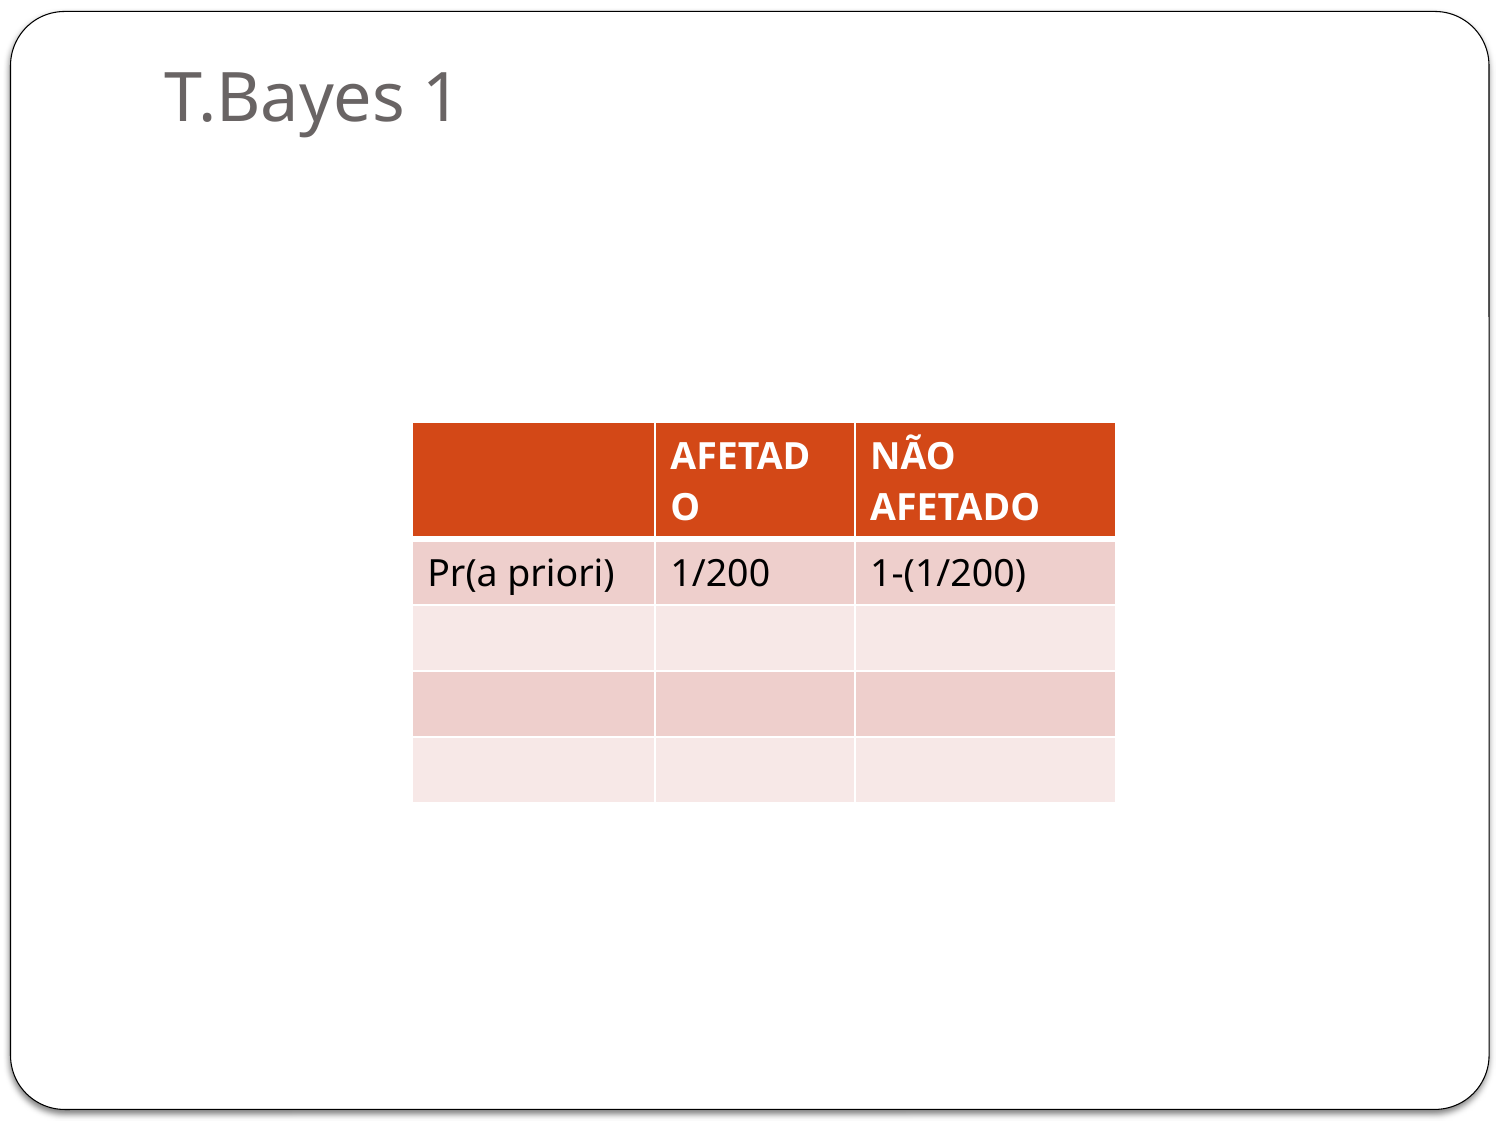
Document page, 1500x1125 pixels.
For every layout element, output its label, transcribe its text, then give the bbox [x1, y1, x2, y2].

table_cell [413, 672, 654, 736]
table_cell [656, 738, 854, 802]
table_cell [856, 738, 1115, 802]
table_cell [413, 738, 654, 802]
table_cell Pr(a priori) [413, 542, 654, 604]
table_cell [413, 606, 654, 670]
table_cell [656, 672, 854, 736]
table_cell [856, 606, 1115, 670]
table_header [413, 423, 654, 536]
table_header AFETADO [656, 423, 854, 536]
table_header NÃO AFETADO [856, 423, 1115, 536]
table_cell 1/200 [656, 542, 854, 604]
title T.Bayes 1 [150, 45, 1425, 233]
table_cell [856, 672, 1115, 736]
table_cell 1-(1/200) [856, 542, 1115, 604]
table_cell [656, 606, 854, 670]
